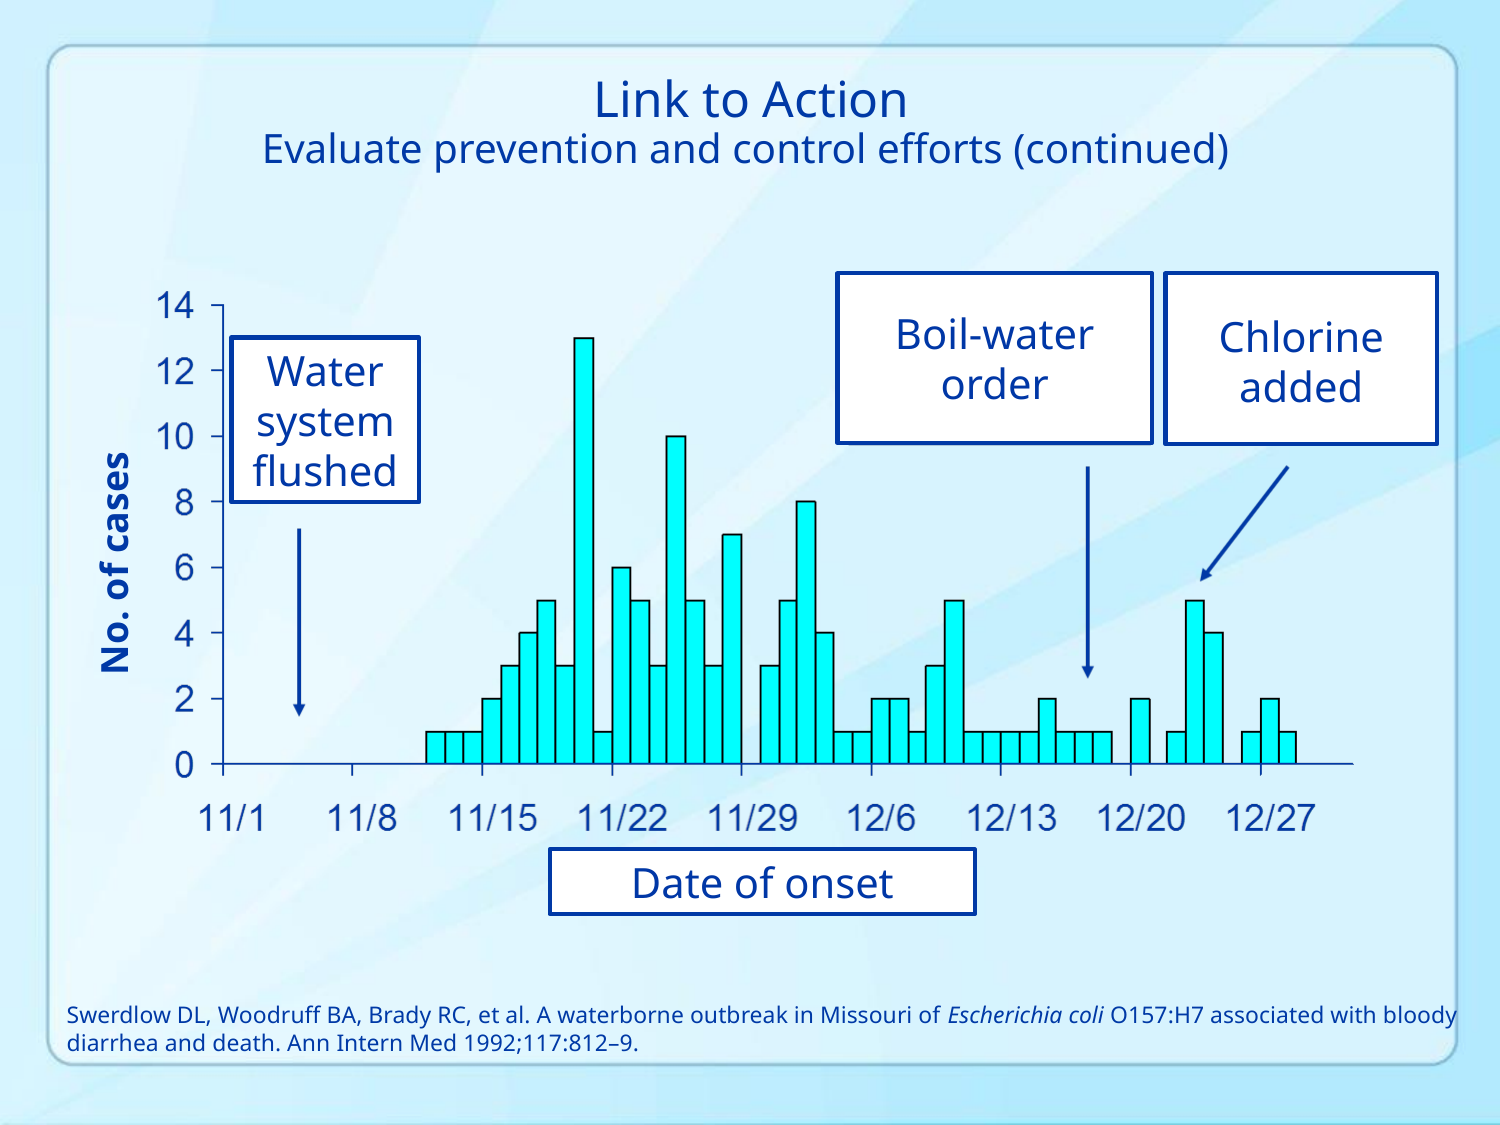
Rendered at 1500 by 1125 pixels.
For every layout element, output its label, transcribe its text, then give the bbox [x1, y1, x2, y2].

picture [0, 0, 1500, 1125]
text_box Swerdlow DL, Woodruff BA, Brady RC, et al. A waterborne outbreak in Missouri of Escherichia coli O157:H7 associated with bloody diarrhea and death. Ann Intern Med 1992;117:812–9. [51, 993, 1473, 1091]
title Link to Action Evaluate prevention and control efforts (continued) [76, 65, 1427, 180]
text_box Chlorine added [1165, 273, 1437, 445]
